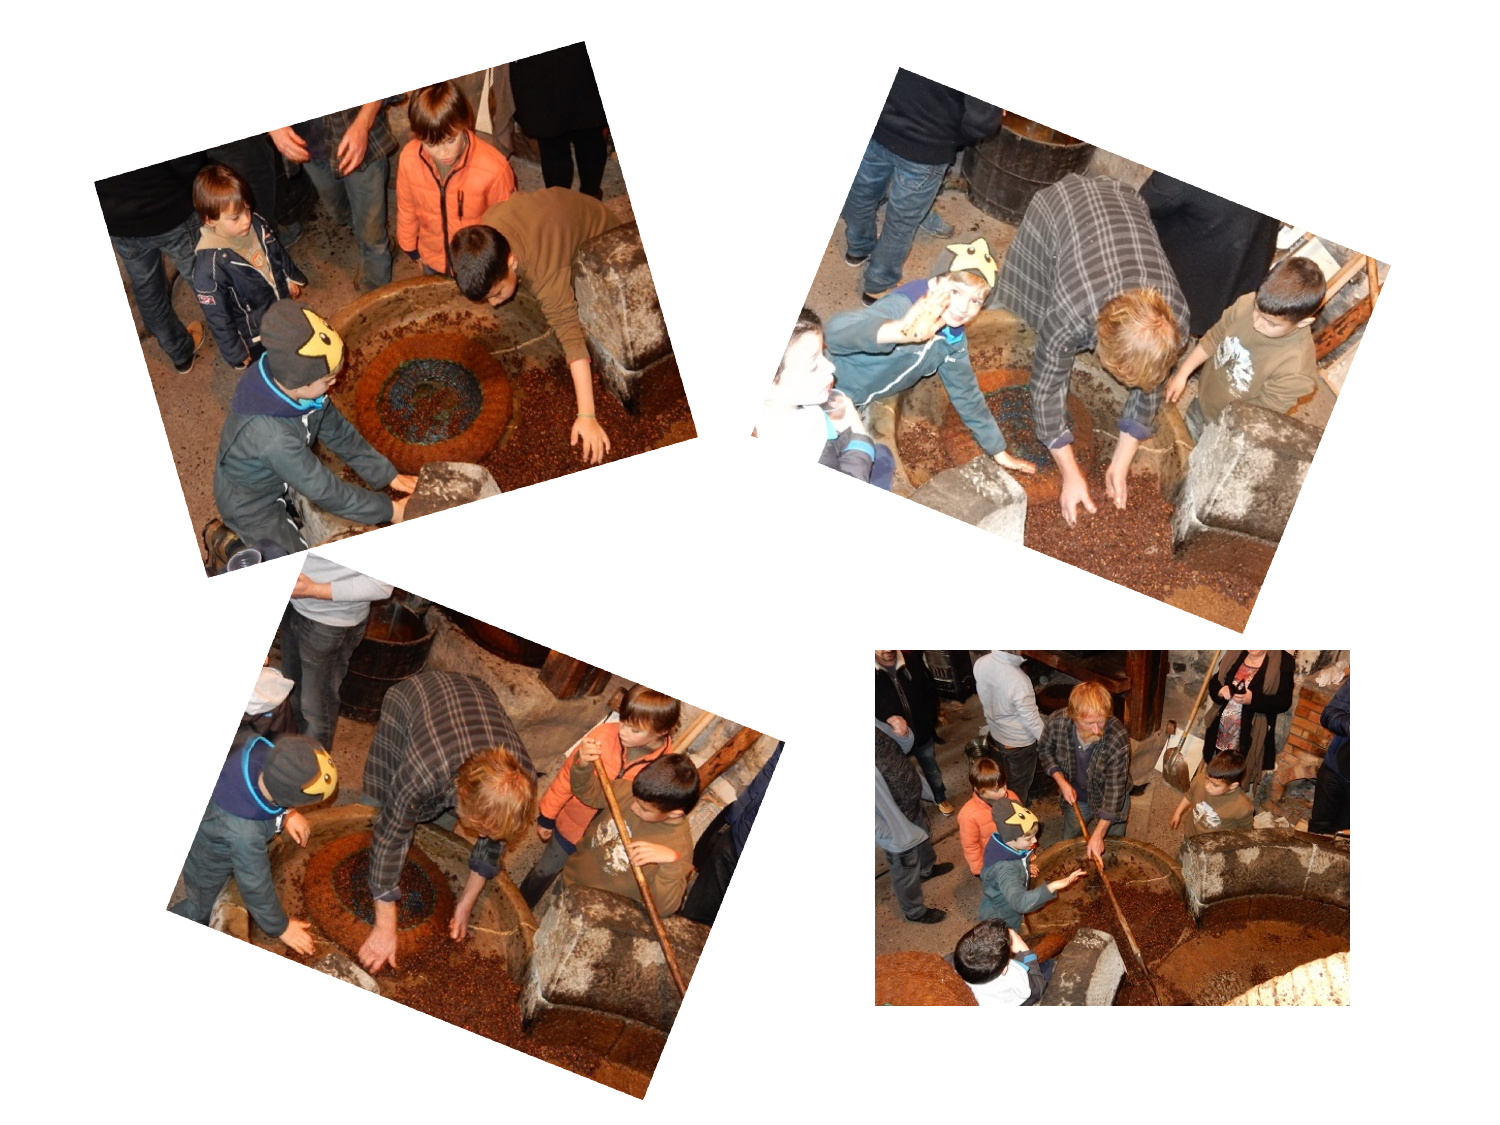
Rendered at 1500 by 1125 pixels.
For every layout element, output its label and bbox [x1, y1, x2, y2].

picture [190, 516, 420, 577]
picture [167, 553, 785, 1099]
picture [651, 277, 697, 450]
picture [376, 42, 601, 102]
list [875, 649, 1351, 1007]
picture [95, 169, 139, 335]
list [139, 102, 651, 516]
picture [752, 68, 1390, 633]
